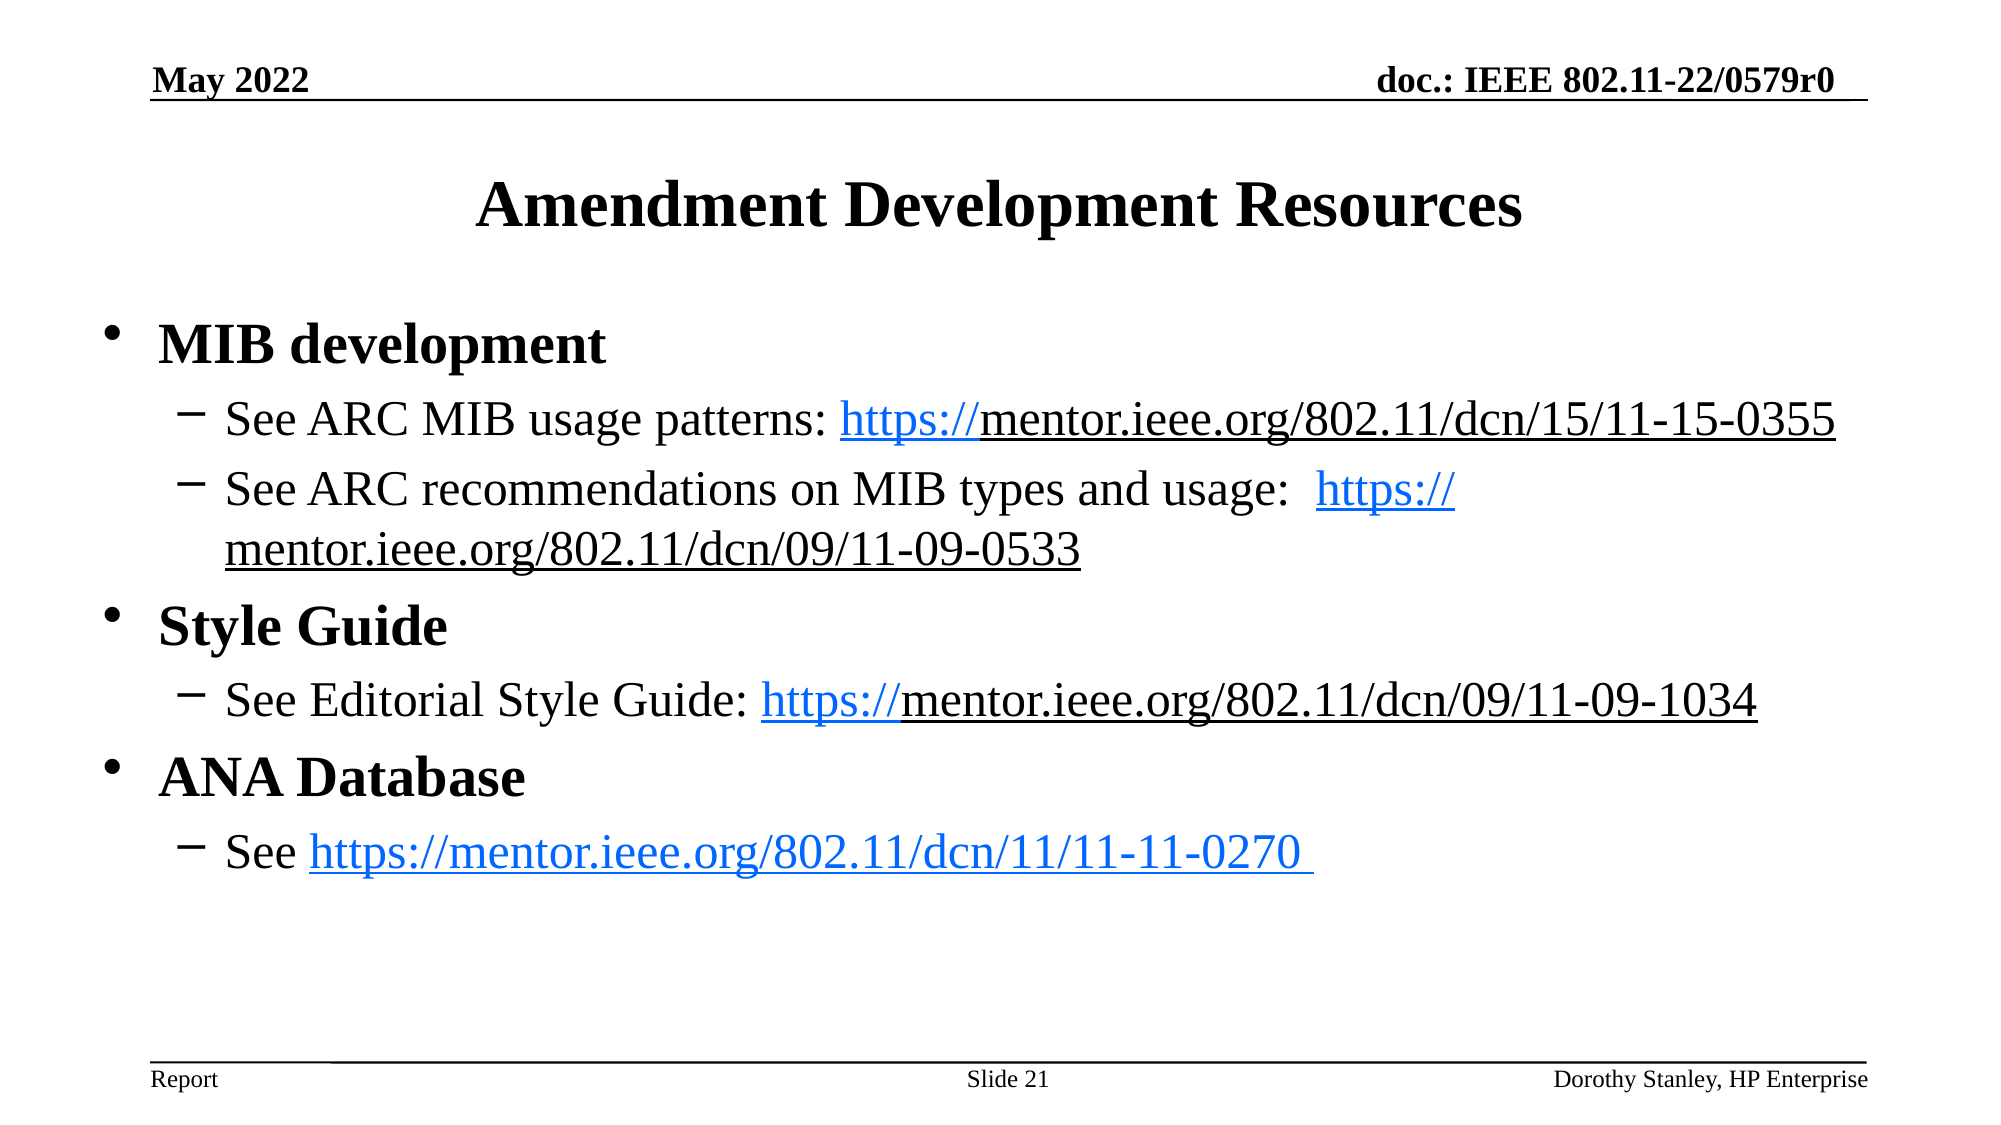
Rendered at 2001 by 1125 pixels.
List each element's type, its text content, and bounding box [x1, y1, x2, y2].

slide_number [152, 54, 312, 101]
list MIB development See ARC MIB usage patterns: https://mentor.ieee.org/802.11/dcn/15/11-15-0355 See ARC recommendations on MIB types and usage: https://mentor.ieee.org/802.11/dcn/09/11-09-0533 Style Guide See Editorial Style Guide: https://mentor.ieee.org/802.11/dcn/09/11-09-1034 ANA Database See https://mentor.ieee.org/802.11/dcn/11/11-11-0270 [87, 297, 1913, 1050]
slide_number Slide 21 [964, 1061, 1053, 1093]
title Amendment Development Resources [150, 112, 1850, 288]
footer Dorothy Stanley, HP Enterprise [1513, 1061, 1869, 1093]
